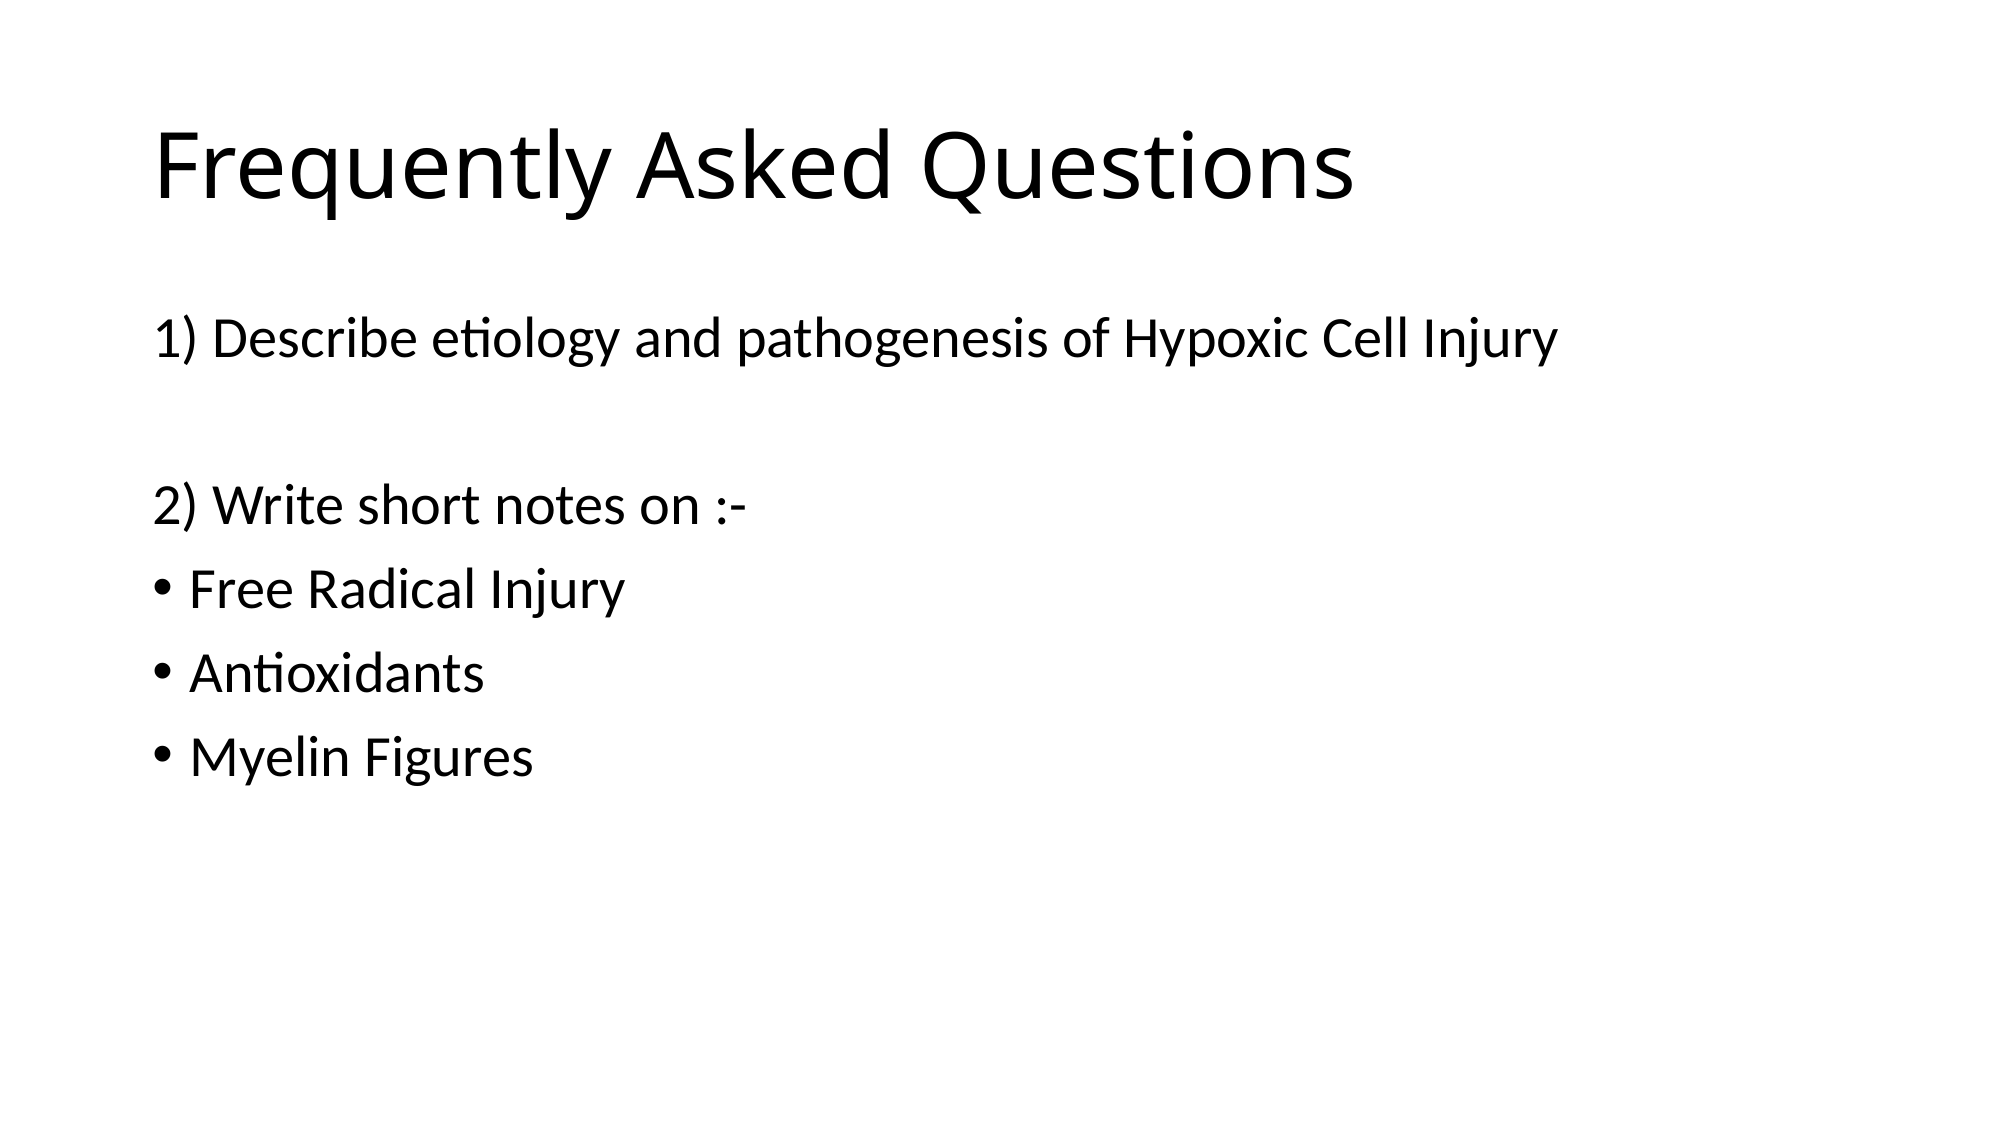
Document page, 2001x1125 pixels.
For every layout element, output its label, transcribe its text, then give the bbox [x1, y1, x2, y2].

list 1) Describe etiology and pathogenesis of Hypoxic Cell Injury 2) Write short notes on :- Free Radical Injury Antioxidants Myelin Figures [137, 299, 1863, 1014]
title Frequently Asked Questions [137, 59, 1863, 278]
